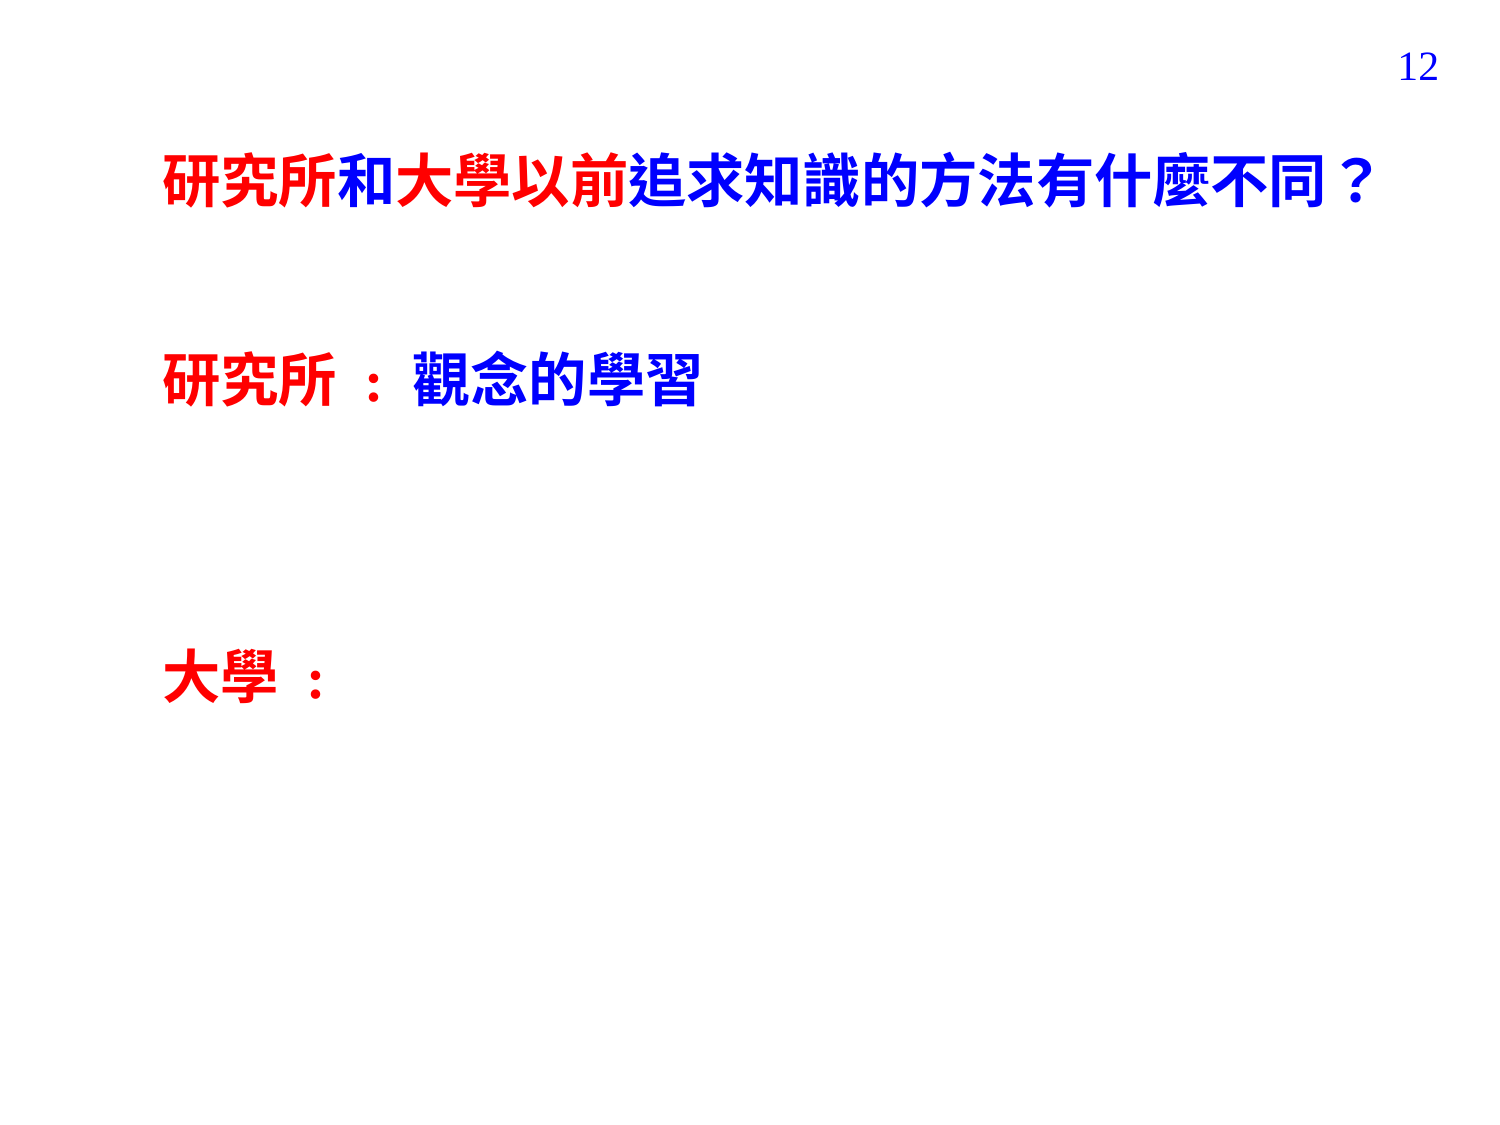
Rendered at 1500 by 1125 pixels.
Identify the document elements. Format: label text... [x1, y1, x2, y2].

text_box 研究所和大學以前追求知識的方法有什麼不同？ 研究所 : 觀念的學習 大學 : [147, 137, 1436, 817]
slide_number 12 [1104, 30, 1455, 110]
